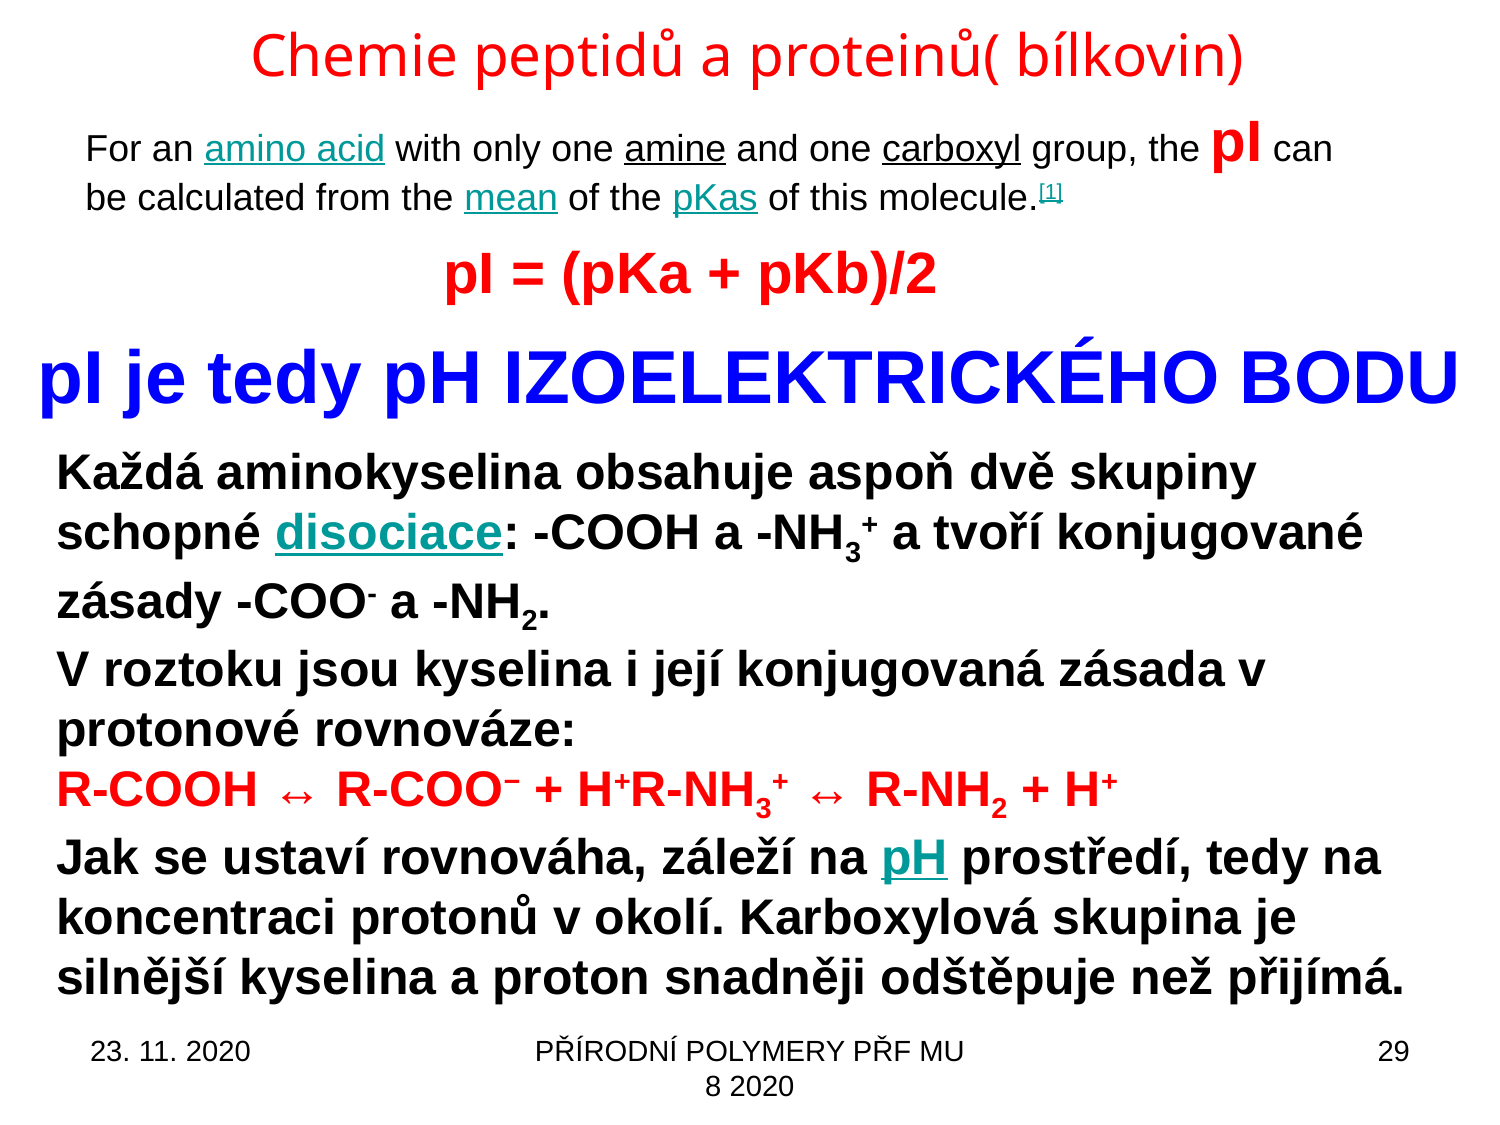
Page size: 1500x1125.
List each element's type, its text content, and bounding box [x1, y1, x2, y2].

slide_number 29 [1074, 1024, 1426, 1103]
text_box pI = (pKa + pKb)/2 [428, 228, 996, 313]
slide_number 23. 11. 2020 [74, 1024, 426, 1103]
footer PŘÍRODNÍ POLYMERY PŘF MU 8 2020 [512, 1024, 988, 1103]
text_box Každá aminokyselina obsahuje aspoň dvě skupiny schopné disociace: -COOH a -NH3+ a tvoří konjugované zásady -COO- a -NH2. V roztoku jsou kyselina i její konjugovaná zásada v protonové rovnováze: R-COOH ↔ R-COO− + H+R-NH3+ ↔ R-NH2 + H+ Jak se ustaví rovnováha, záleží na pH prostředí, tedy na koncentraci protonů v okolí. Karboxylová skupina je silnější kyselina a proton snadněji odštěpuje než přijímá. [41, 432, 1436, 1013]
text_box pI je tedy pH IZOELEKTRICKÉHO BODU [0, 321, 1500, 426]
title Chemie peptidů a proteinů( bílkovin) [72, 0, 1423, 106]
text_box For an amino acid with only one amine and one carboxyl group, the pI can be calculated from the mean of the pKas of this molecule.[1] [70, 95, 1382, 226]
